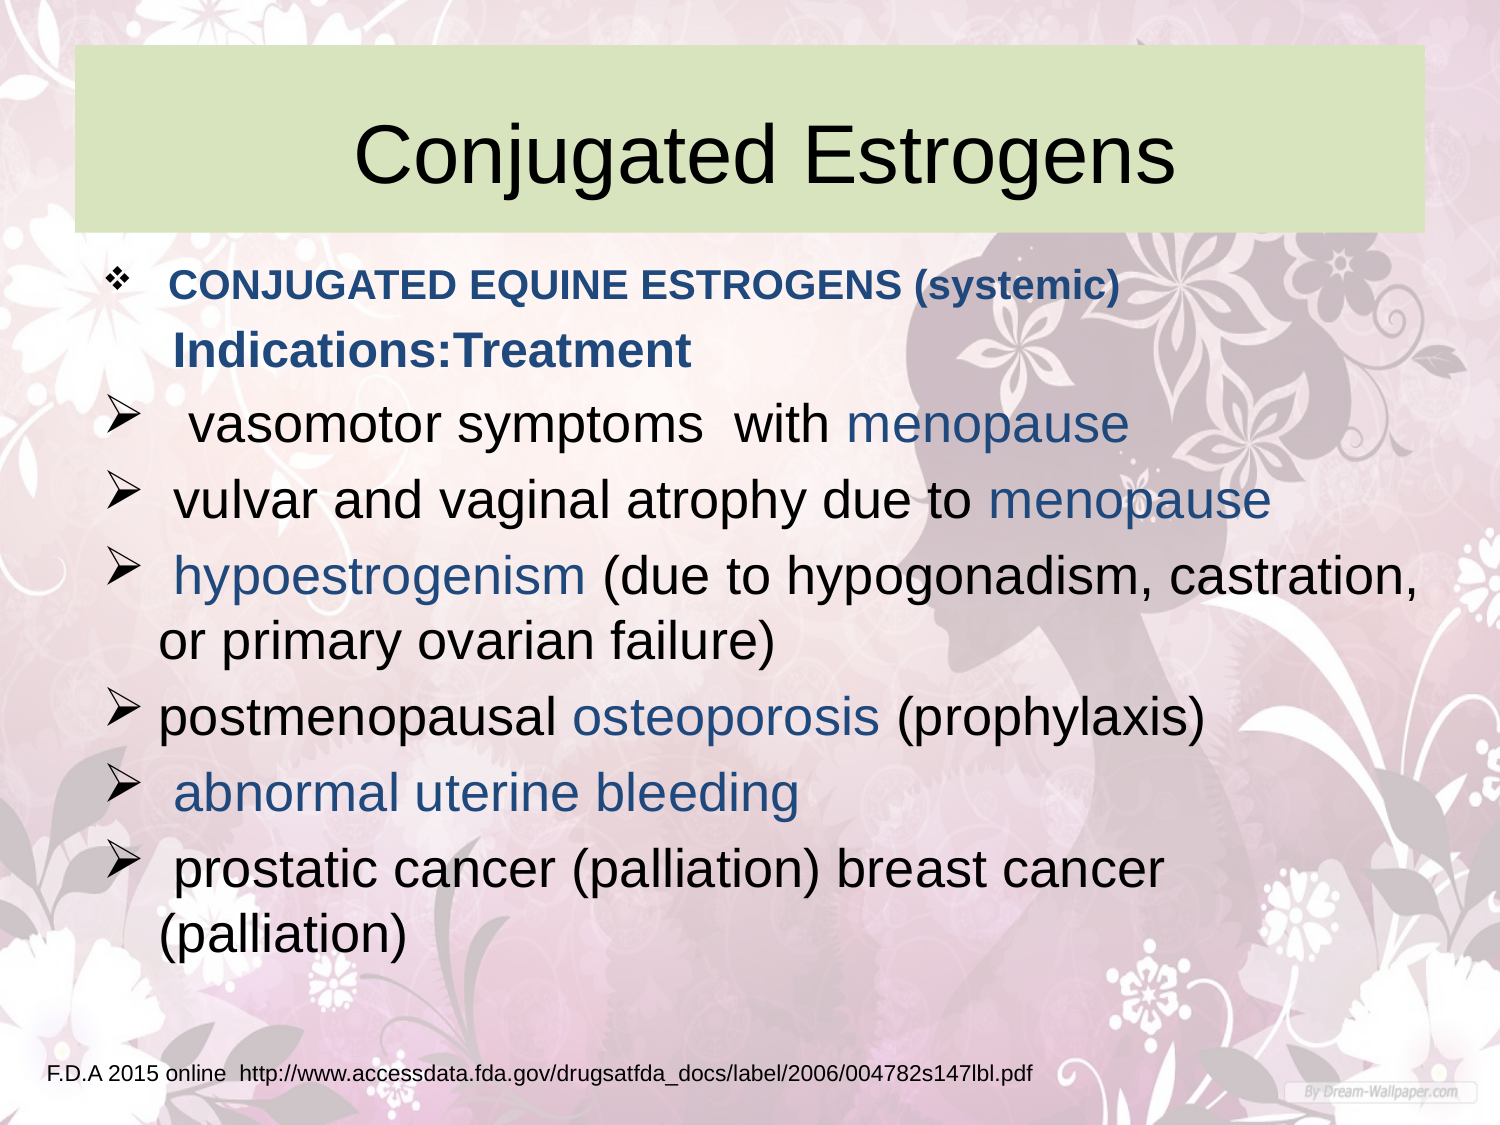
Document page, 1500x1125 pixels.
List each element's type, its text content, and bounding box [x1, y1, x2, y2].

text_box F.D.A 2015 online http://www.accessdata.fda.gov/drugsatfda_docs/label/2006/004782s147lbl.pdf [31, 1051, 1350, 1094]
title Conjugated Estrogens [75, 45, 1425, 233]
list CONJUGATED EQUINE ESTROGENS (systemic) Indications:Treatment vasomotor symptoms with menopause vulvar and vaginal atrophy due to menopause hypoestrogenism (due to hypogonadism, castration, or primary ovarian failure) postmenopausal osteoporosis (prophylaxis) abnormal uterine bleeding prostatic cancer (palliation) breast cancer (palliation) [87, 249, 1438, 993]
